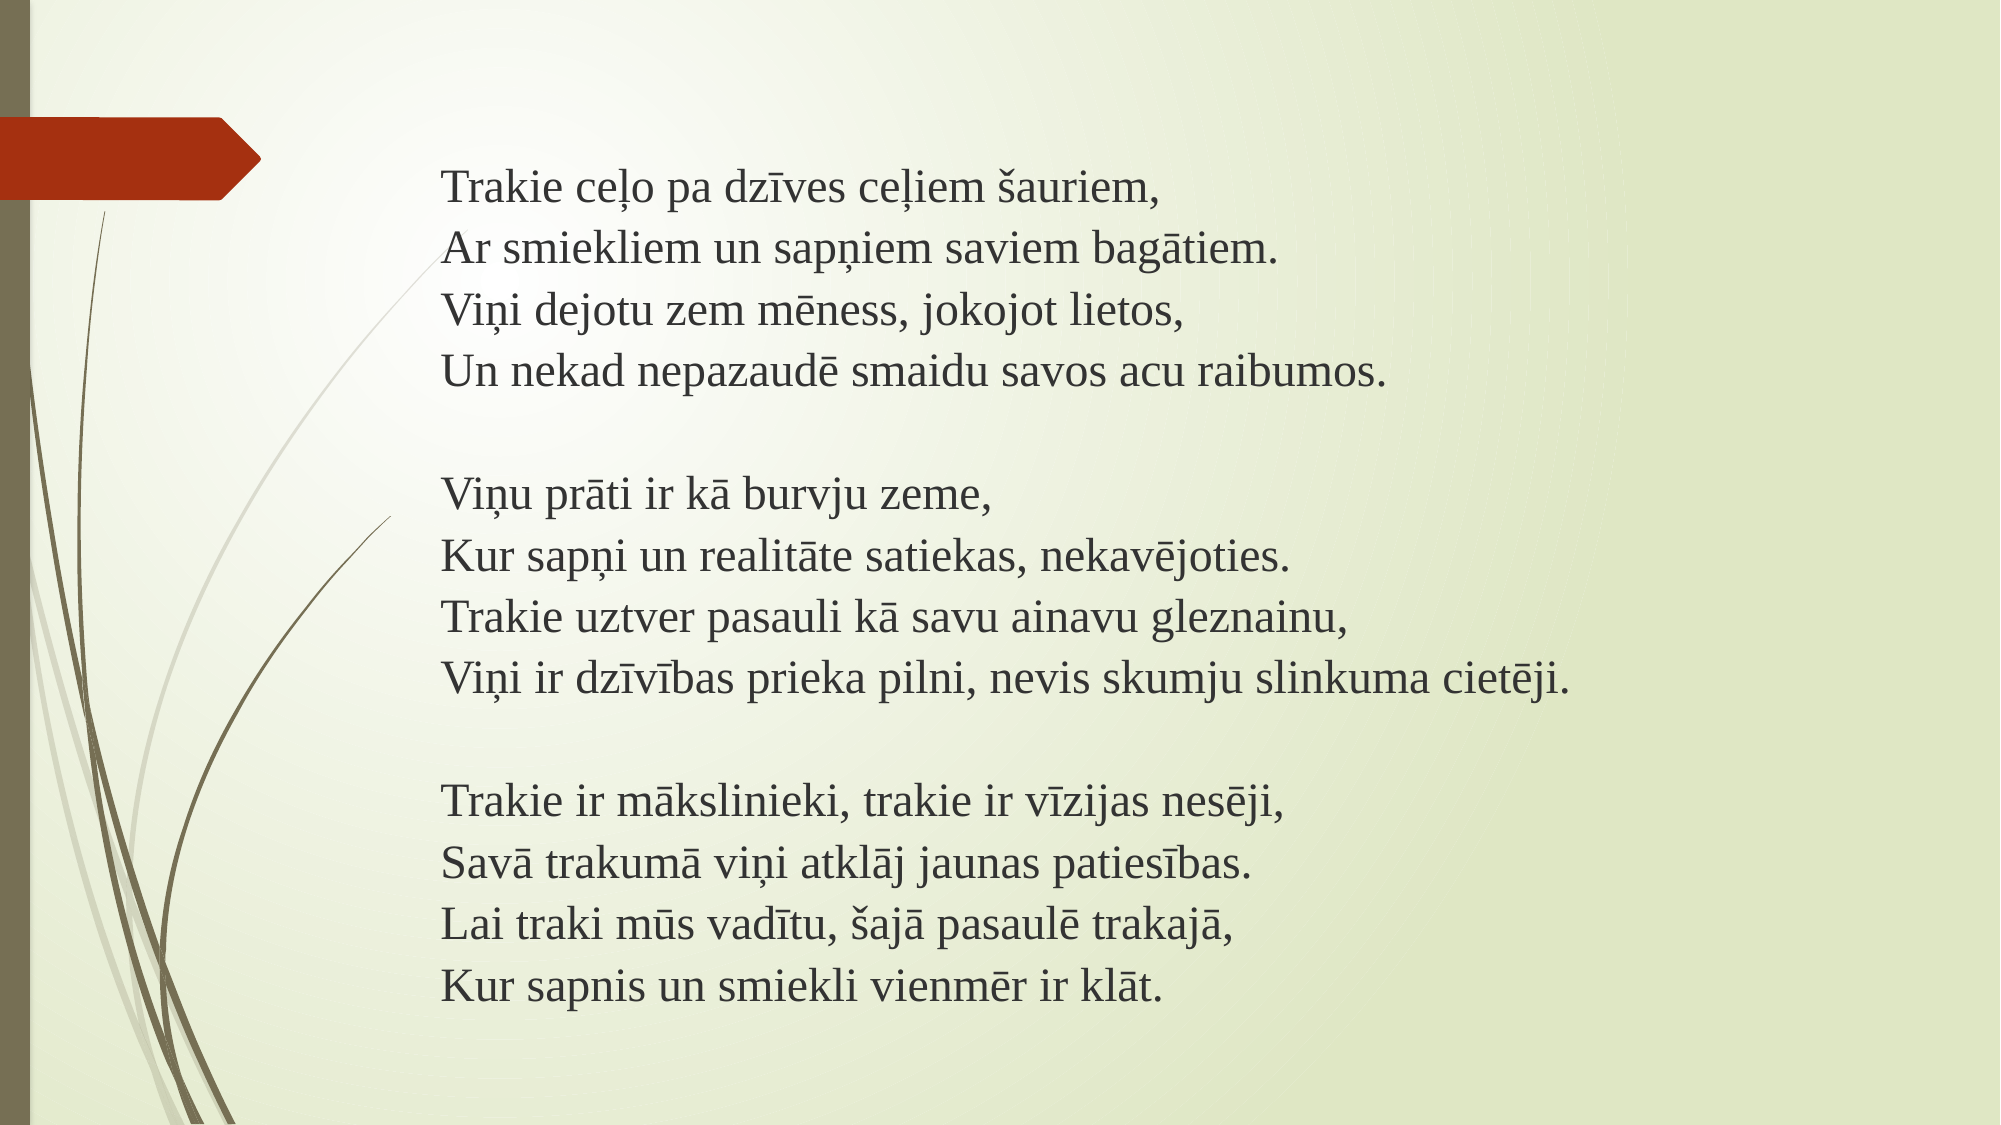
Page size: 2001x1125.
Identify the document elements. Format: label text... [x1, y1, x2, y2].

title Trakie ceļo pa dzīves ceļiem šauriem, Ar smiekliem un sapņiem saviem bagātiem. Viņi dejotu zem mēness, jokojot lietos, Un nekad nepazaudē smaidu savos acu raibumos. Viņu prāti ir kā burvju zeme, Kur sapņi un realitāte satiekas, nekavējoties. Trakie uztver pasauli kā savu ainavu gleznainu, Viņi ir dzīvības prieka pilni, nevis skumju slinkuma cietēji. Trakie ir mākslinieki, trakie ir vīzijas nesēji, Savā trakumā viņi atklāj jaunas patiesības. Lai traki mūs vadītu, šajā pasaulē trakajā, Kur sapnis un smiekli vienmēr ir klāt. [425, 102, 1887, 1104]
